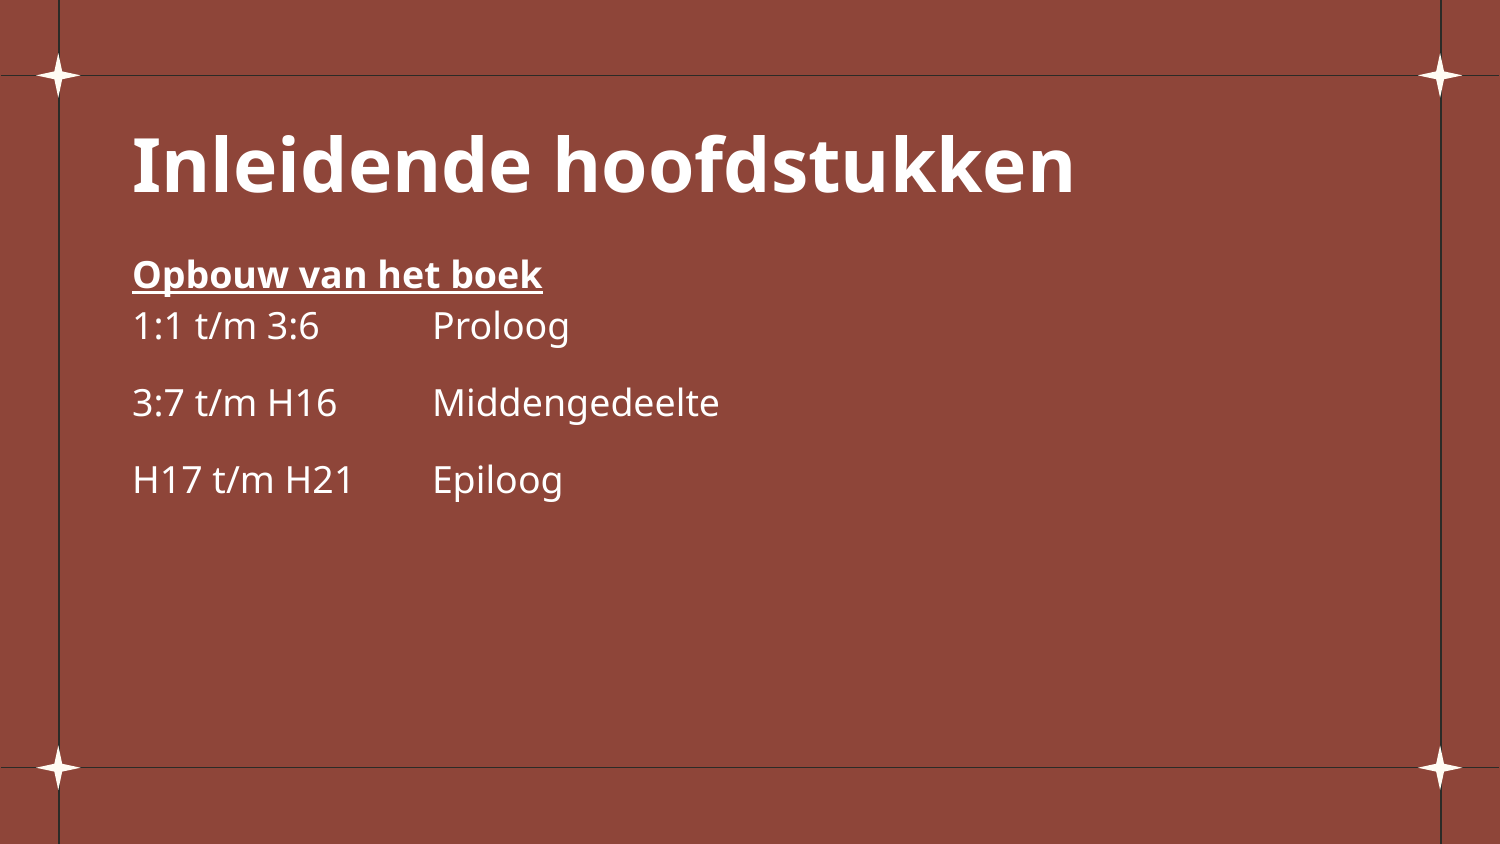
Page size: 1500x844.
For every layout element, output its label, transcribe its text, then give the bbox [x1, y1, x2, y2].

list Opbouw van het boek 1:1 t/m 3:6 Proloog 3:7 t/m H16 Middengedeelte H17 t/m H21 Epiloog [116, 228, 1383, 742]
title Inleidende hoofdstukken [116, 102, 1383, 197]
